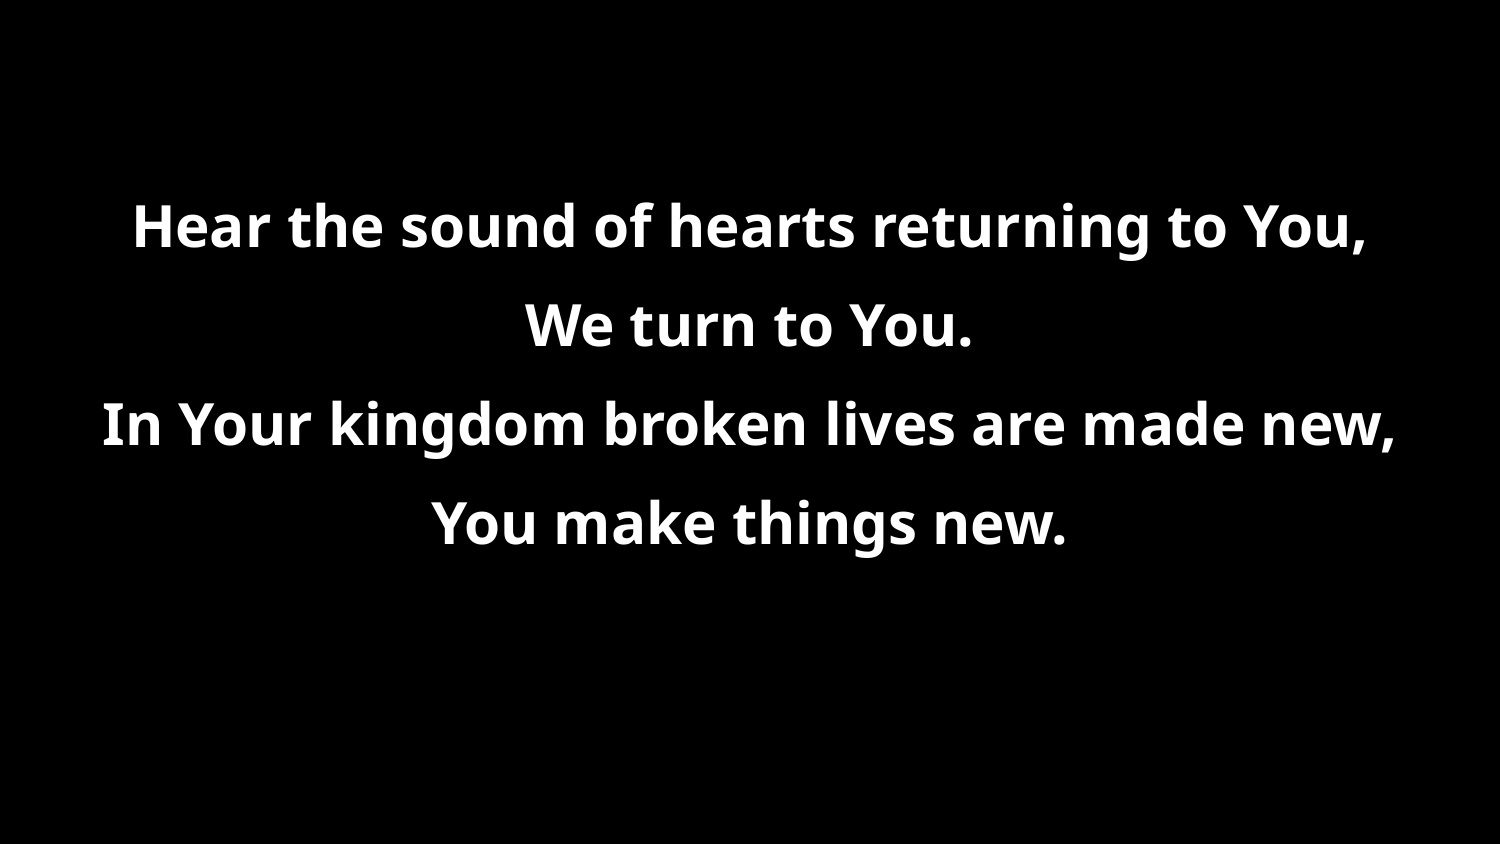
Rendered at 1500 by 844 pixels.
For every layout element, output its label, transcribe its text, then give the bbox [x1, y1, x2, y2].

text_box Hear the sound of hearts returning to You, We turn to You. In Your kingdom broken lives are made new, You make things new. [24, 181, 1475, 564]
